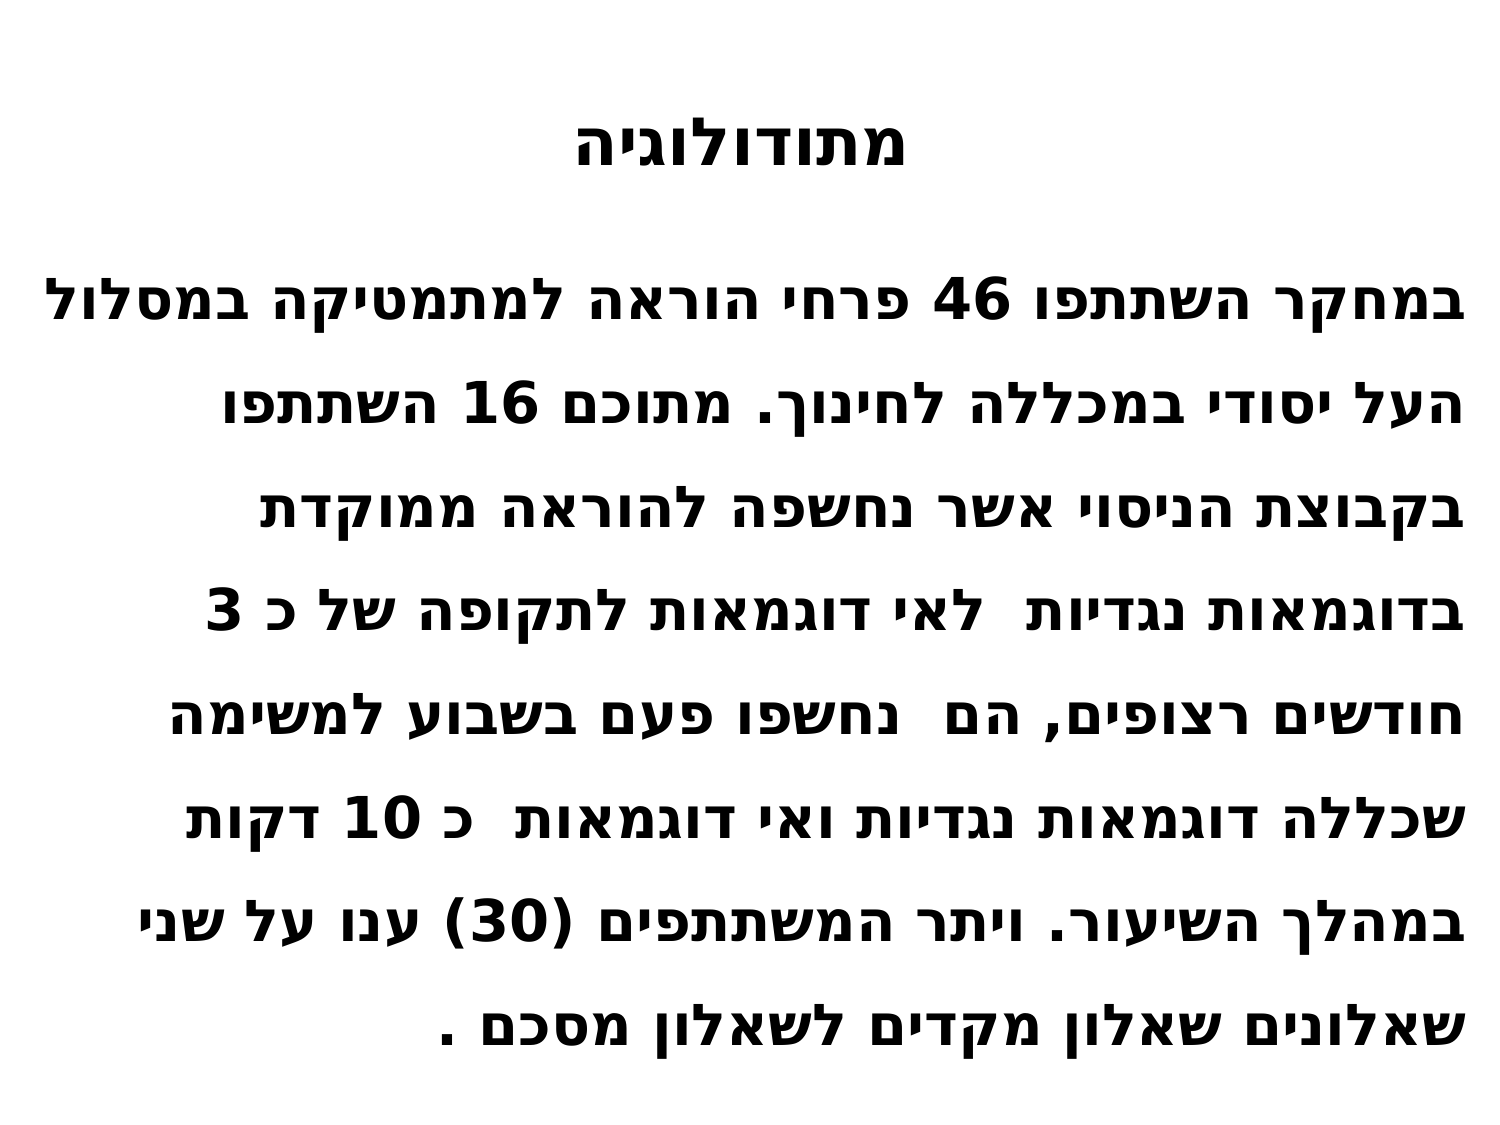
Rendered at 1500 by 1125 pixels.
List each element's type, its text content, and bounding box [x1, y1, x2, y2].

list במחקר השתתפו 46 פרחי הוראה למתמטיקה במסלול העל יסודי במכללה לחינוך. מתוכם 16 השתתפו בקבוצת הניסוי אשר נחשפה להוראה ממוקדת בדוגמאות נגדיות לאי דוגמאות לתקופה של כ 3 חודשים רצופים, הם נחשפו פעם בשבוע למשימה שכללה דוגמאות נגדיות ואי דוגמאות כ 10 דקות במהלך השיעור. ויתר המשתתפים (30) ענו על שני שאלונים שאלון מקדים לשאלון מסכם . [17, 219, 1483, 1071]
title מתודולוגיה [75, 45, 1425, 219]
